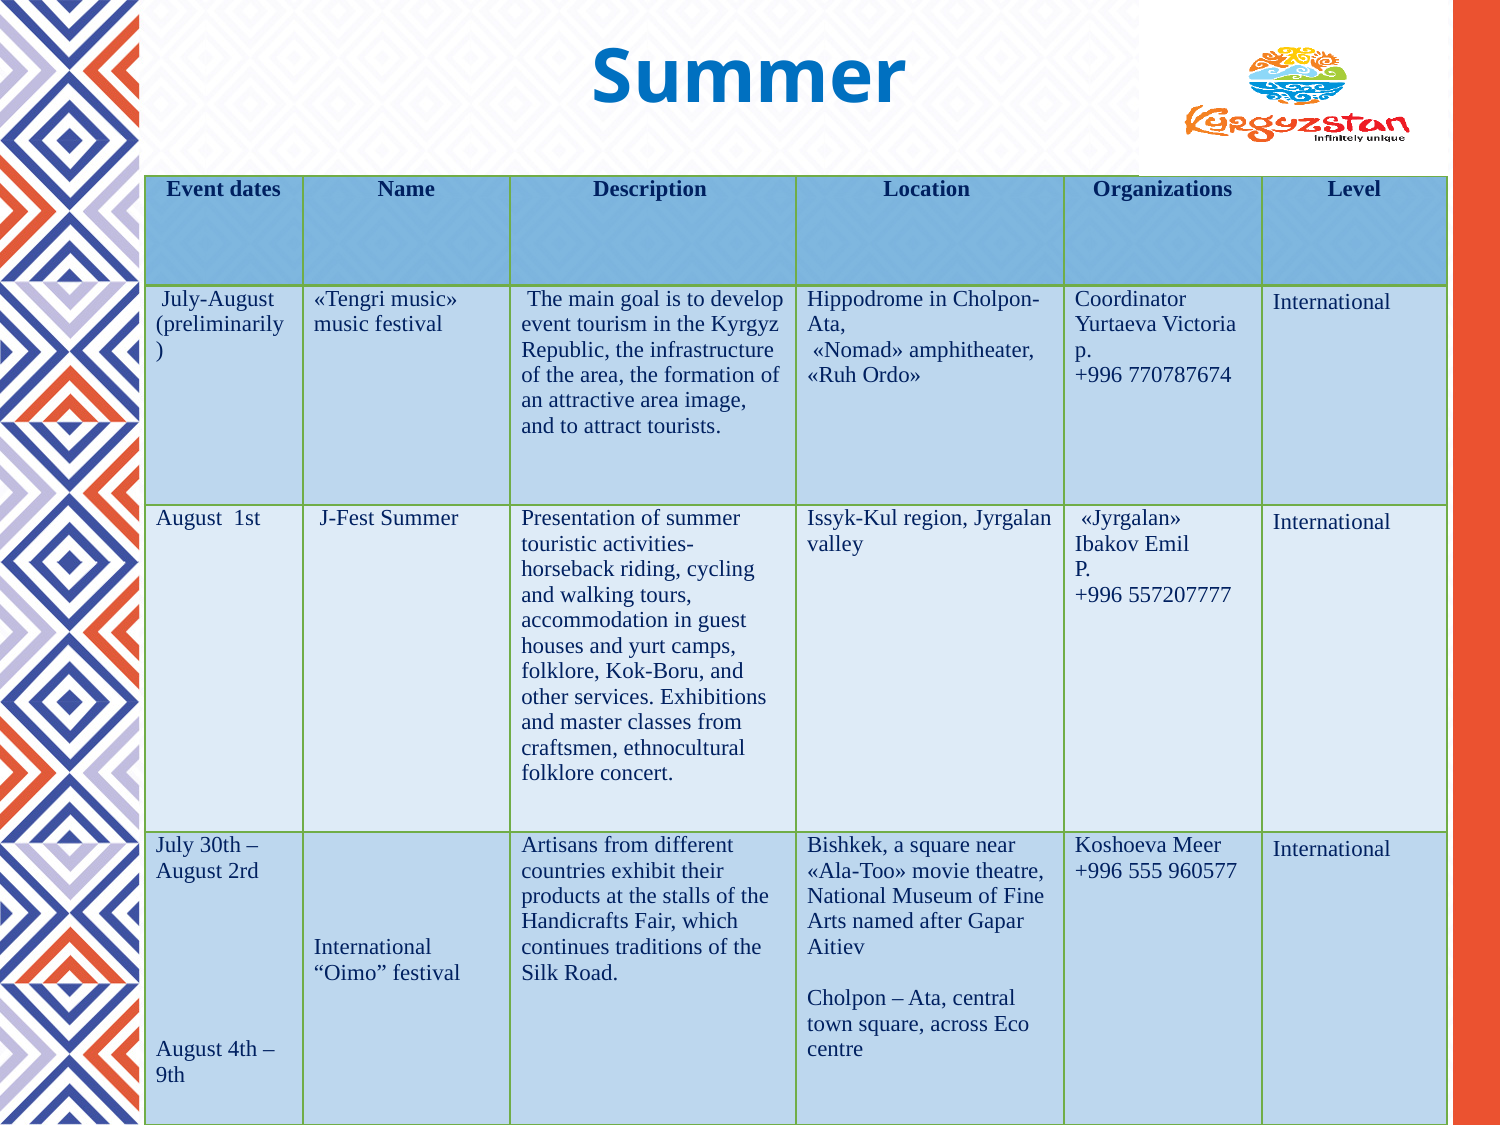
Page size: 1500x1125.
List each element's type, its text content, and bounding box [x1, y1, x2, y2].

table_cell The main goal is to develop event tourism in the Kyrgyz Republic, the infrastructure of the area, the formation of an attractive area image, and to attract tourists. [511, 287, 795, 504]
title Summer [103, 0, 1139, 156]
table_cell Artisans from different countries exhibit their products at the stalls of the Handicrafts Fair, which continues traditions of the Silk Road. [511, 833, 795, 1124]
table_header Location [797, 177, 1063, 284]
table_cell July-August (preliminarily) [146, 287, 302, 504]
table_cell «Jyrgalan» Ibakov Emil P. +996 557207777 [1065, 506, 1261, 831]
table_cell Hippodrome in Cholpon-Ata, «Nomad» amphitheater, «Ruh Ordo» [797, 287, 1063, 504]
table_cell August 1st [146, 506, 302, 831]
table_cell Presentation of summer touristic activities- horseback riding, cycling and walking tours, accommodation in guest houses and yurt camps, folklore, Kok-Boru, and other services. Exhibitions and master classes from craftsmen, ethnocultural folklore concert. [511, 506, 795, 831]
table_header Description [511, 177, 795, 284]
table_cell J-Fest Summer [304, 506, 509, 831]
table_cell International [1263, 833, 1446, 1124]
table_cell Issyk-Kul region, Jyrgalan valley [797, 506, 1063, 831]
table_cell Coordinator Yurtaeva Victoria p. +996 770787674 [1065, 287, 1261, 504]
table_cell Bishkek, a square near «Ala-Too» movie theatre, National Museum of Fine Arts named after Gapar Aitiev Cholpon – Ata, central town square, across Eco centre [797, 833, 1063, 1124]
table_header Level [1263, 177, 1446, 284]
table_header Name [304, 177, 509, 284]
table_header Event dates [146, 177, 302, 284]
table_cell International [1263, 506, 1446, 831]
picture [0, 0, 1500, 1125]
table_cell International “Oimo” festival [304, 833, 509, 1124]
table_cell July 30th – August 2rd August 4th – 9th [146, 833, 302, 1124]
table_cell International [1263, 287, 1446, 504]
table_header Organizations [1065, 177, 1261, 284]
table_cell Koshoeva Meer +996 555 960577 [1065, 833, 1261, 1124]
table_cell «Tengri music» music festival [304, 287, 509, 504]
